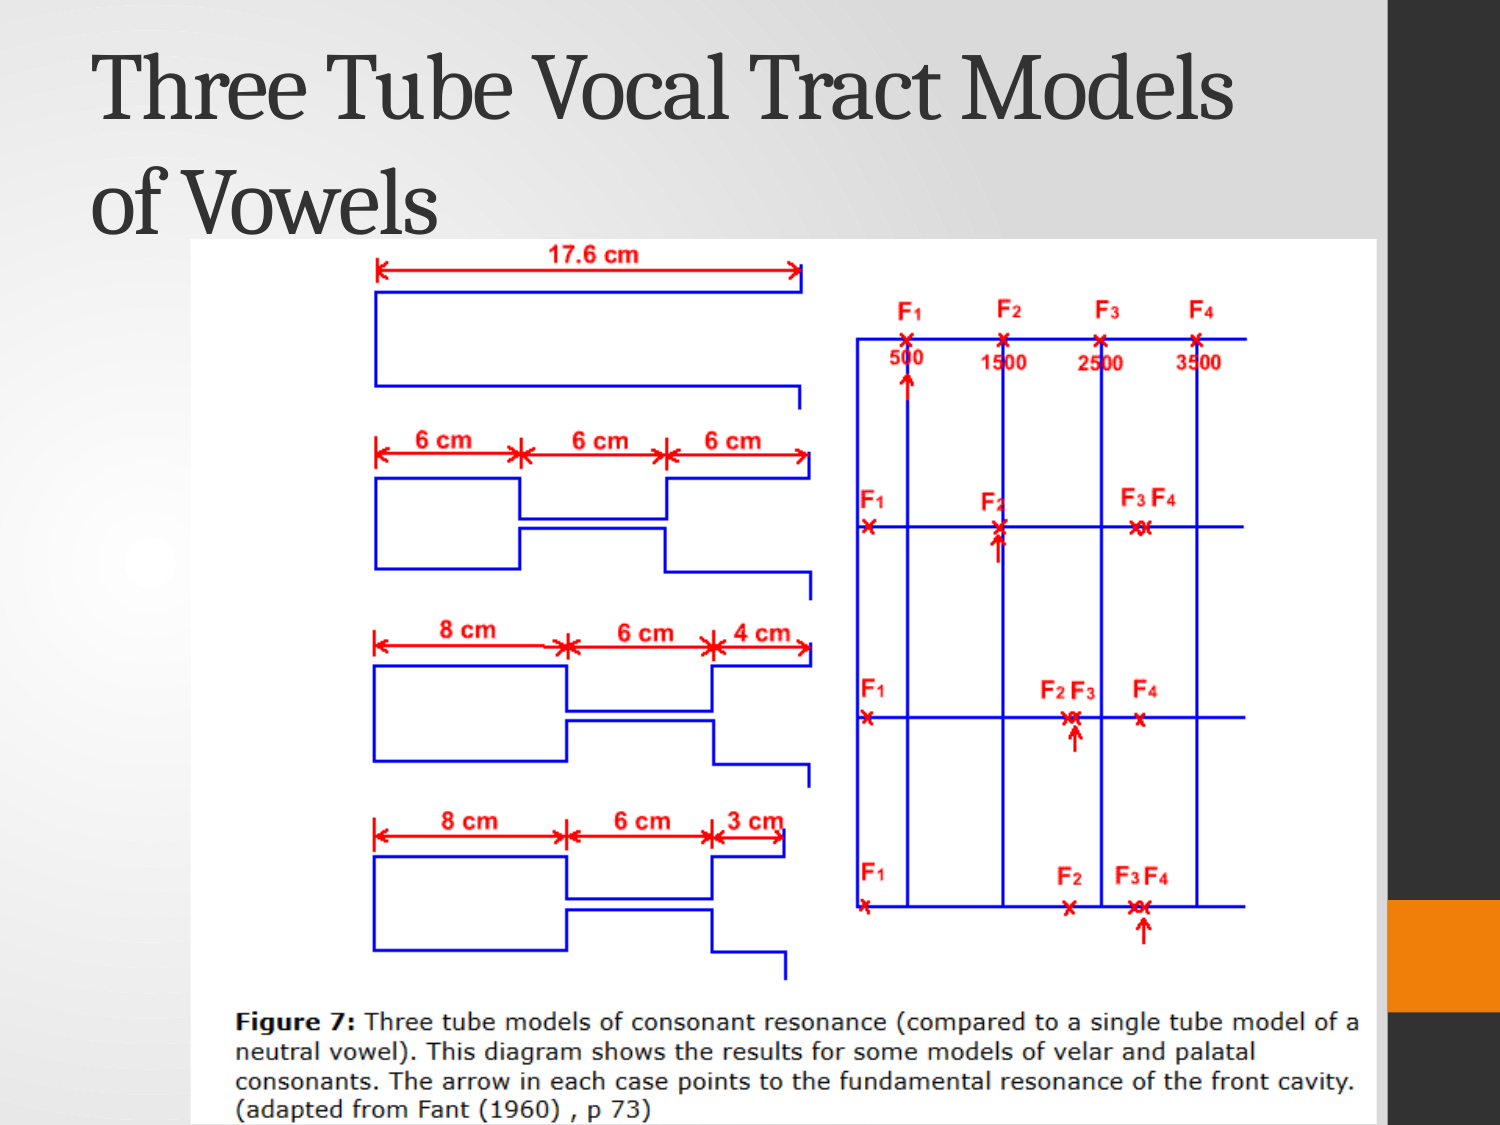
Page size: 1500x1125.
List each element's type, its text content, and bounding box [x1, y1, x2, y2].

title Three Tube Vocal Tract Models of Vowels [75, 45, 1325, 233]
picture [190, 238, 1377, 1125]
